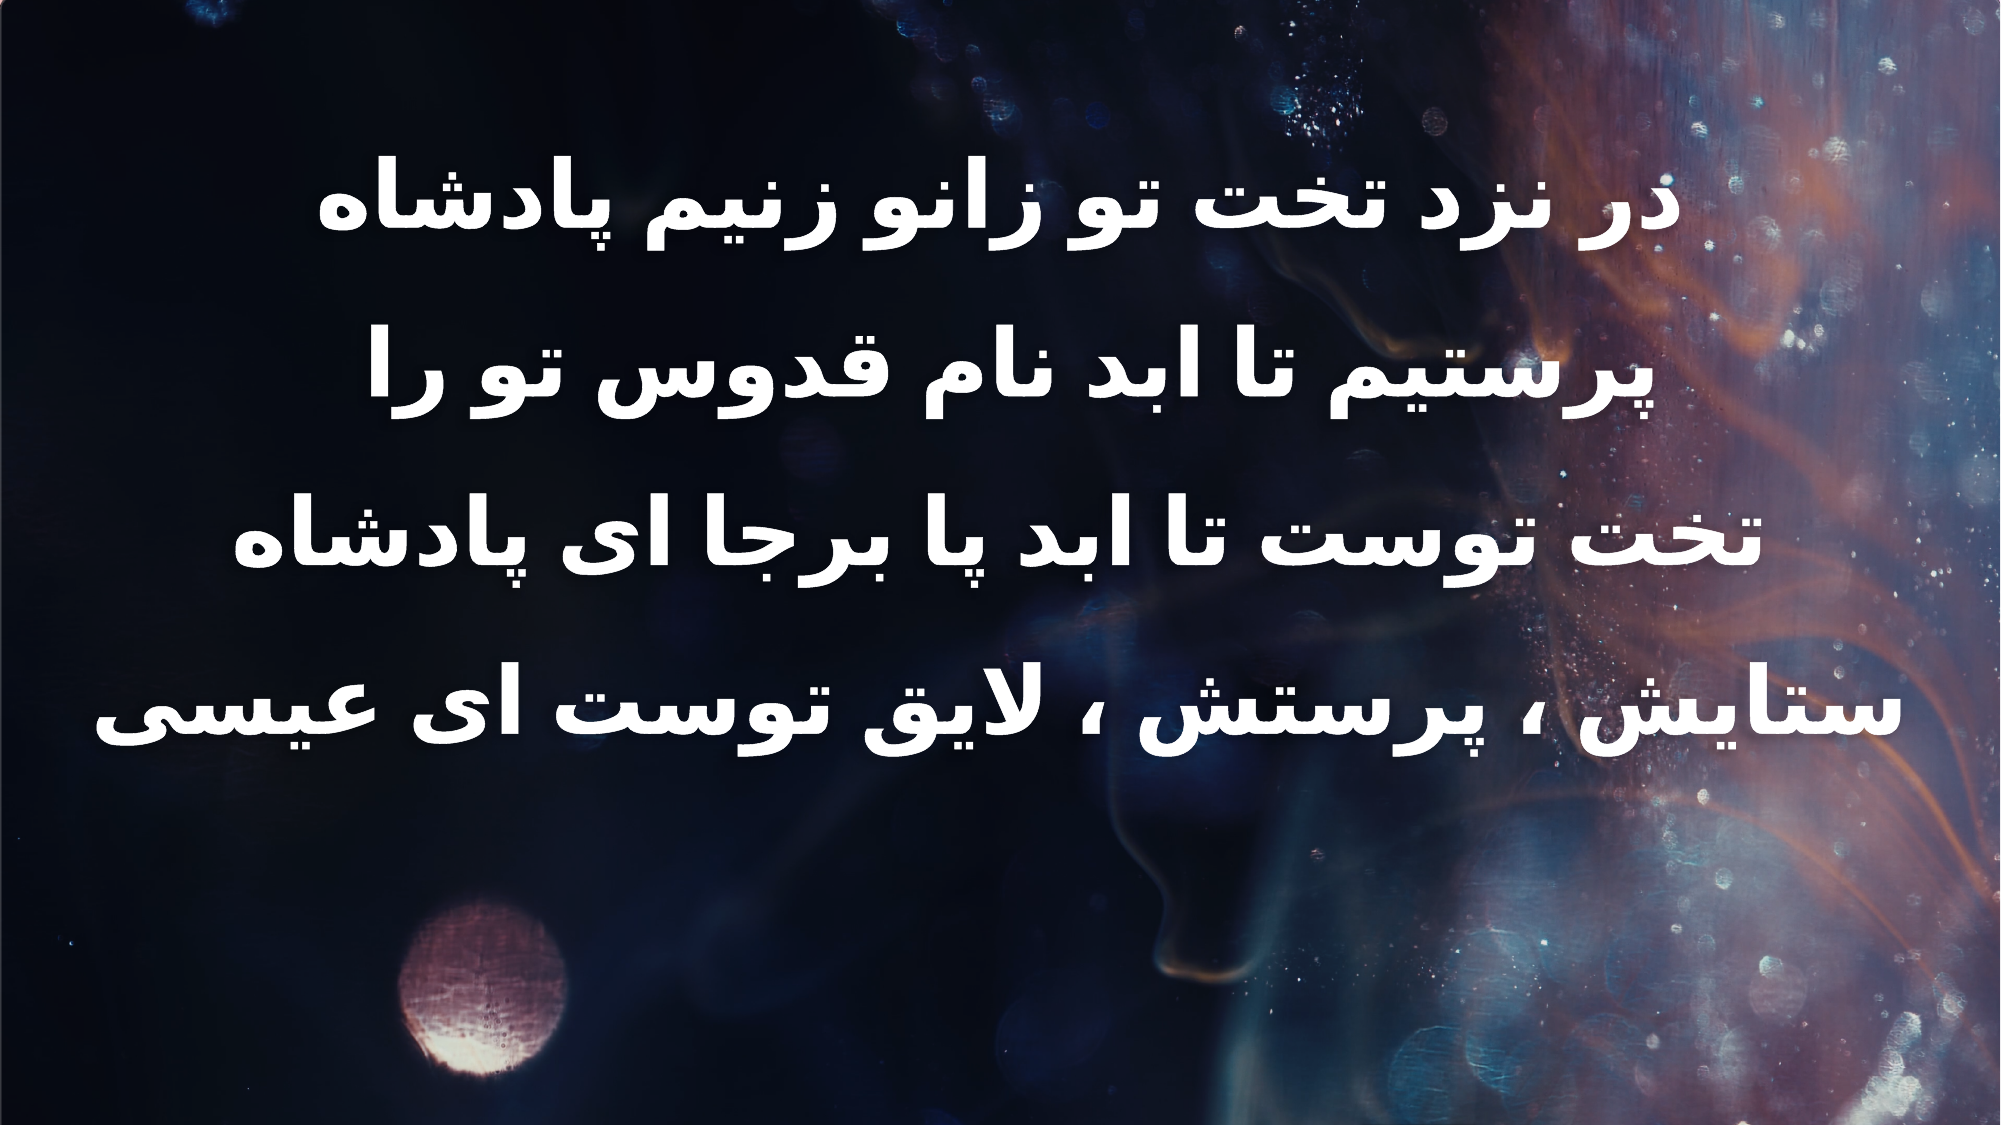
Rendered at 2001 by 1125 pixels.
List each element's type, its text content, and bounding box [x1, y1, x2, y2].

text_box در نزد تخت تو زانو زنیم پادشاه پرستیم تا ابد نام قدوس تو را تخت توست تا ابد پا برجا ای پادشاه ستایش ، پرستش ، لایق توست ای عیسی [0, 0, 2000, 1120]
picture [0, 0, 2001, 1125]
